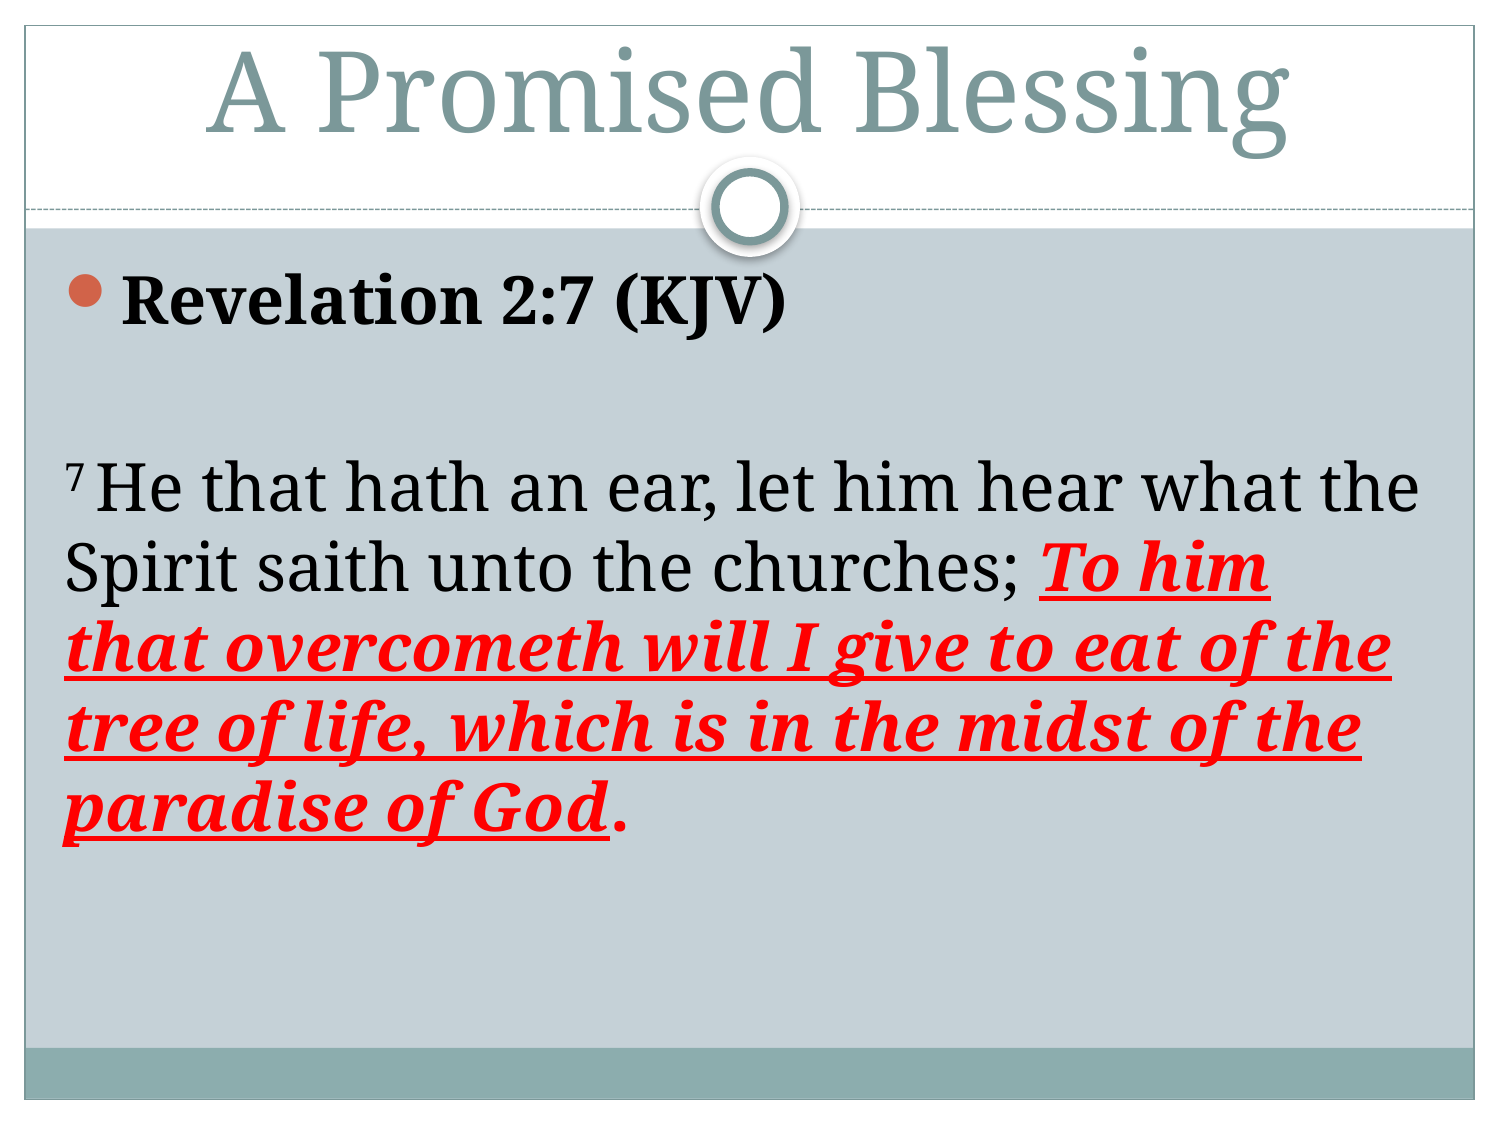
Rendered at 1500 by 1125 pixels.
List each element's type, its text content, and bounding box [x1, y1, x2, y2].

list Revelation 2:7 (KJV) 7 He that hath an ear, let him hear what the Spirit saith unto the churches; To him that overcometh will I give to eat of the tree of life, which is in the midst of the paradise of God. [49, 250, 1445, 1001]
title A Promised Blessing [49, 37, 1450, 162]
